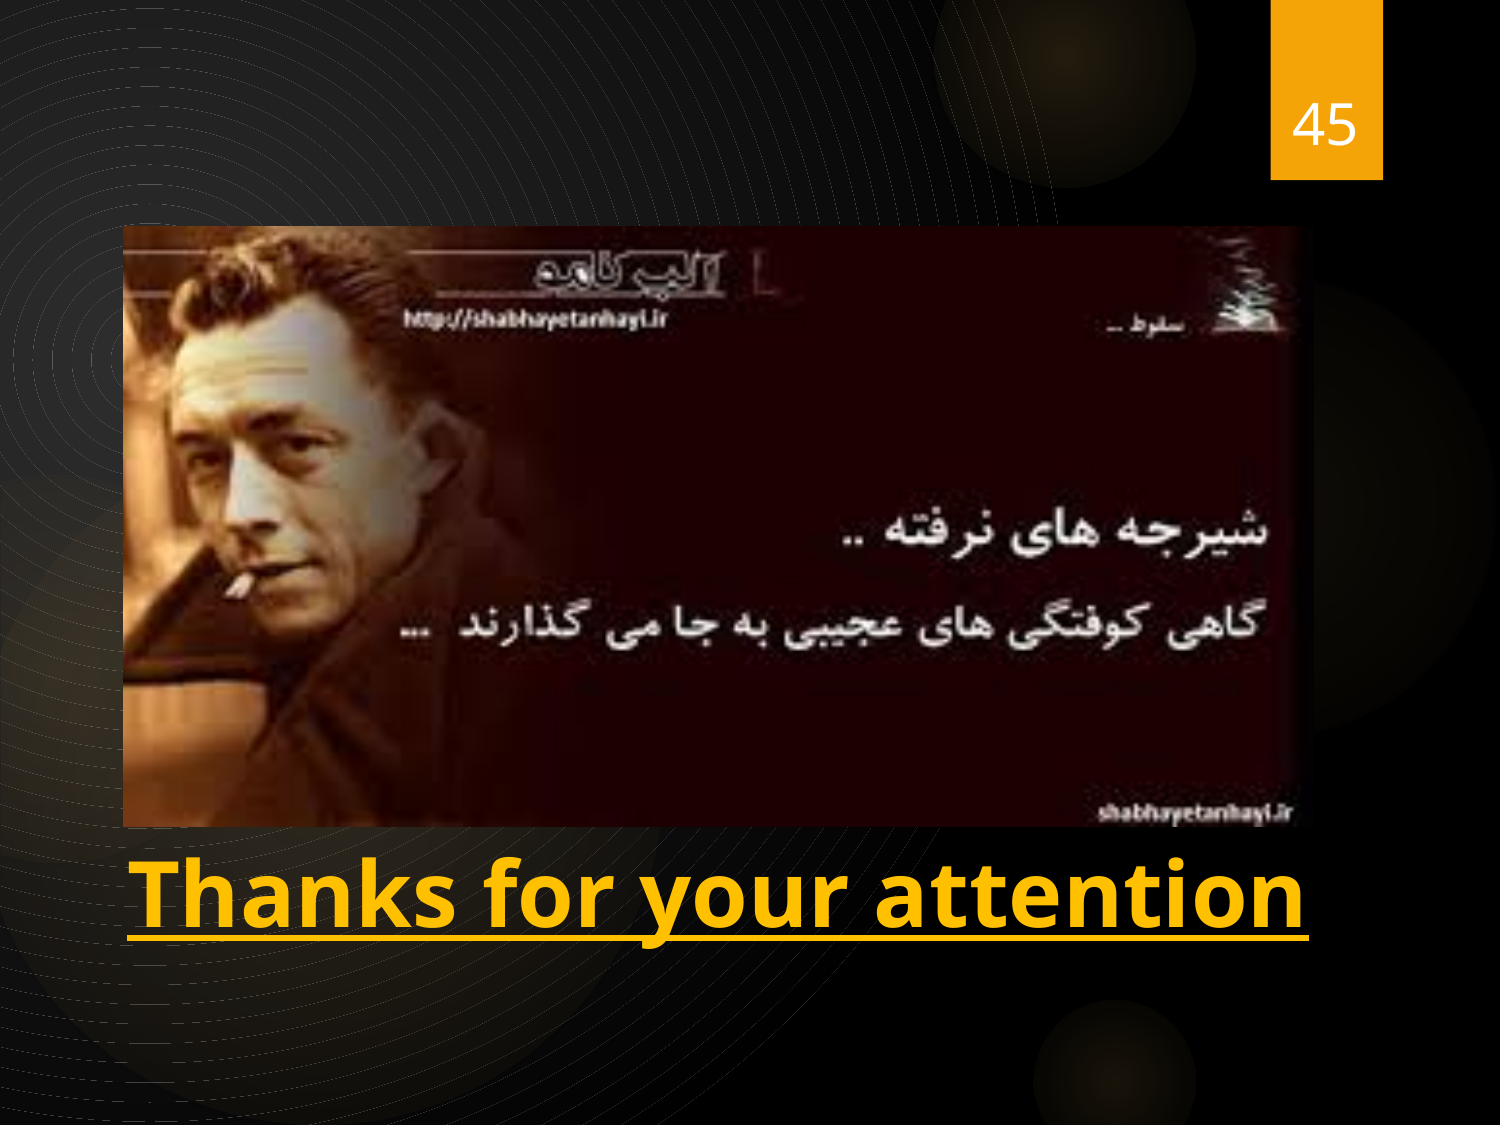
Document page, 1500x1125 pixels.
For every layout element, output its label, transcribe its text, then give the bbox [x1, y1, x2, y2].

list Thanks for your attention [58, 174, 1378, 1025]
picture [122, 225, 1314, 827]
slide_number 45 [1273, 48, 1378, 175]
